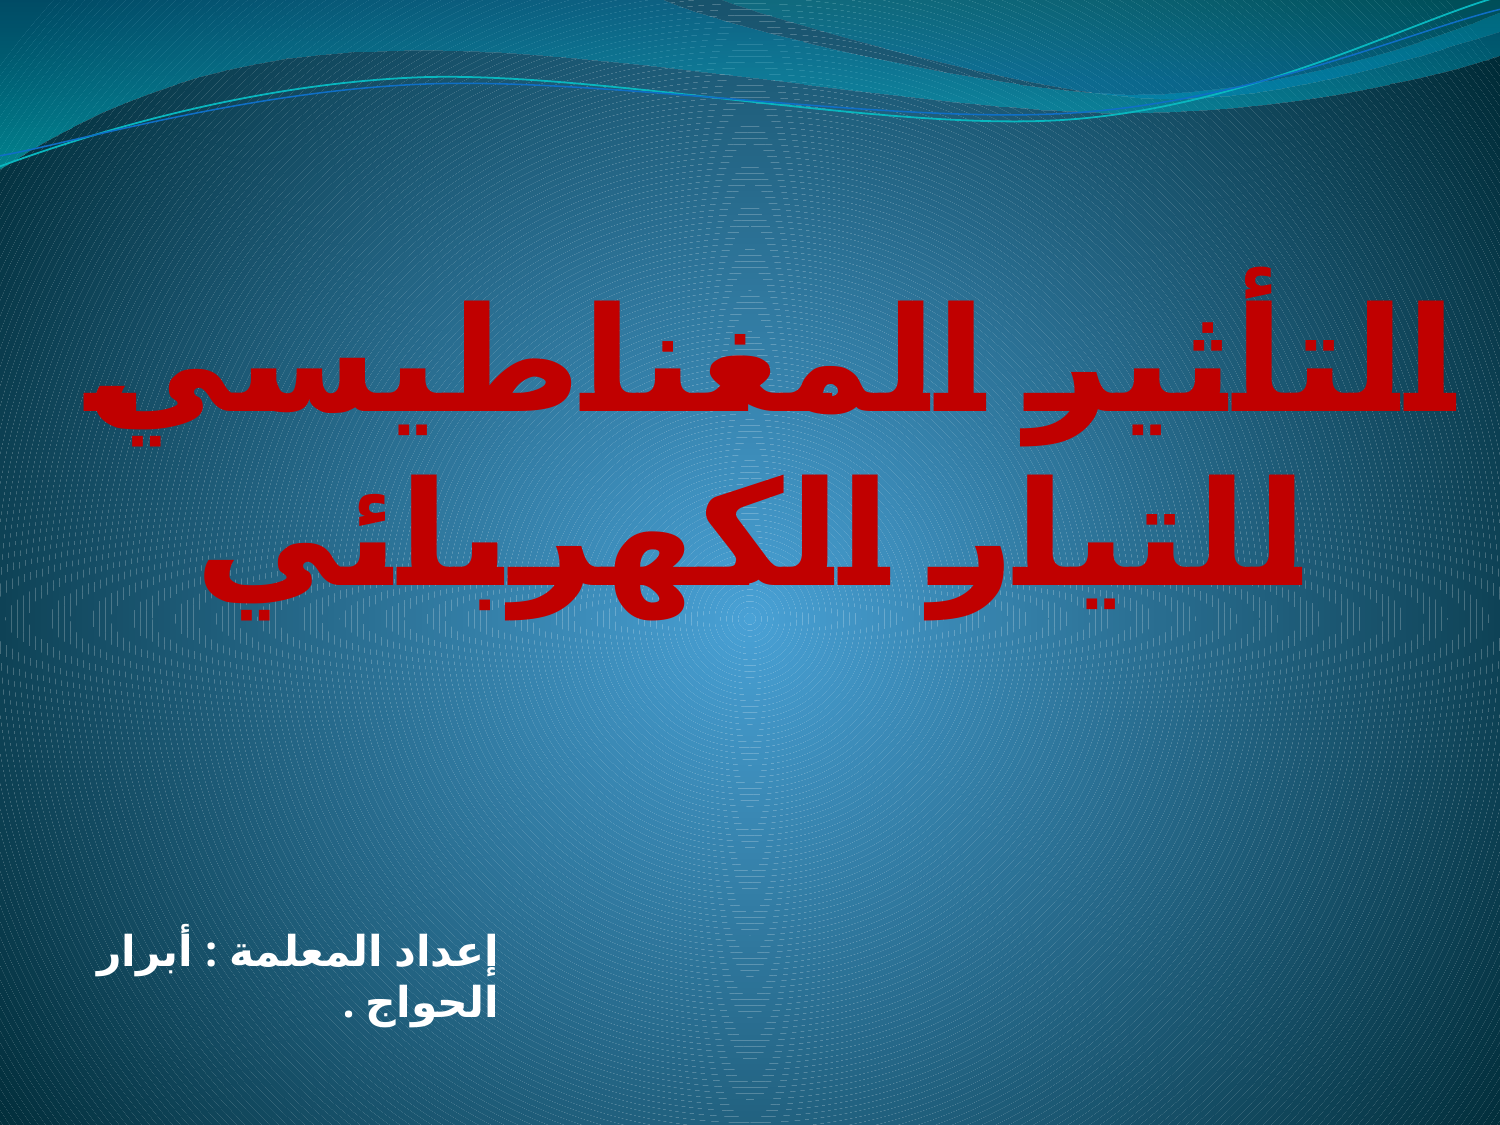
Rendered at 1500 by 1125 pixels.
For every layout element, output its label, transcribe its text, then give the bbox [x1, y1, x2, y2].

subtitle إعداد المعلمة : أبرار الحواج . [41, 916, 502, 1034]
title التأثير المغناطيسي للتيار الكهربائي [41, 255, 1465, 615]
